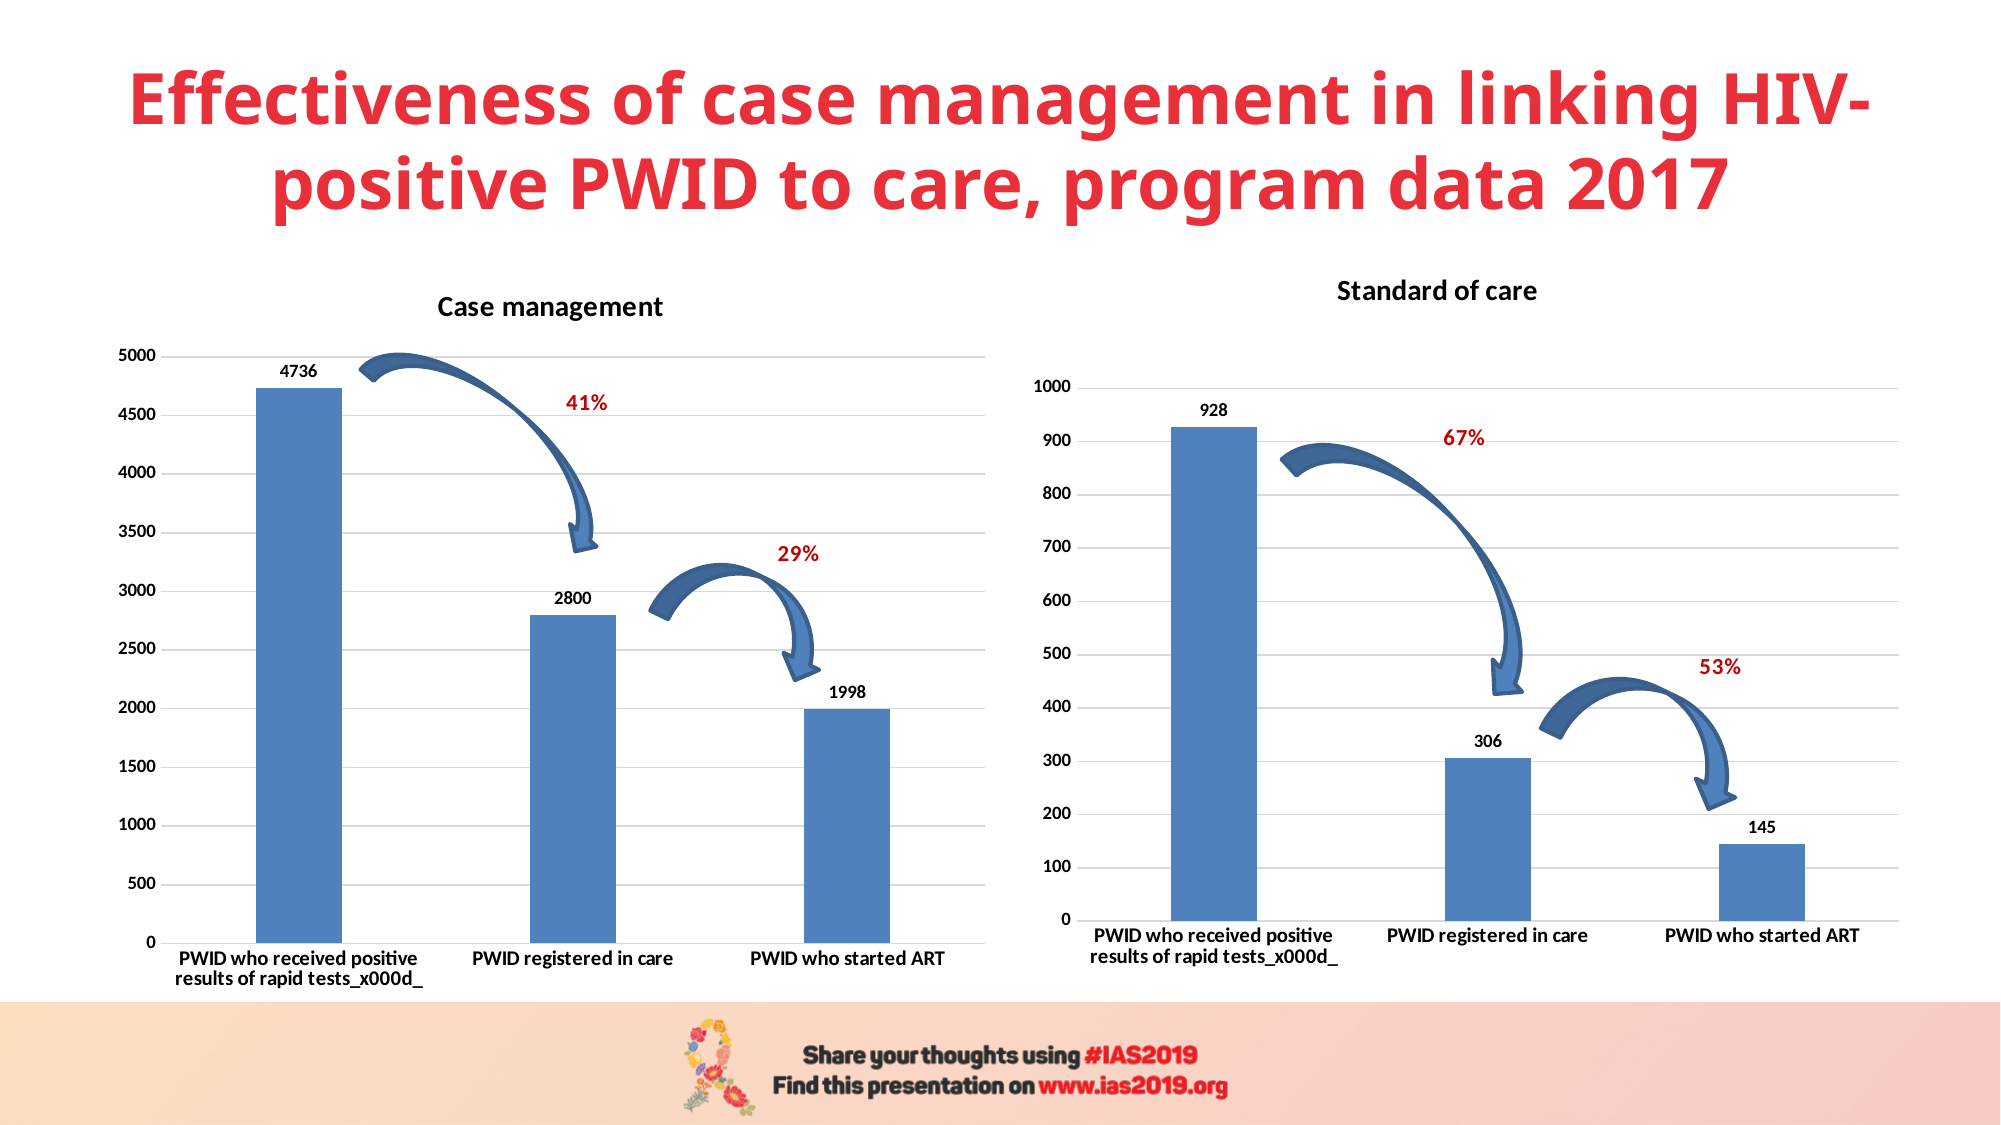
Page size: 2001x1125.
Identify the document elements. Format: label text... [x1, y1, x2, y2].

chart [99, 232, 1901, 1094]
title Effectiveness of case management in linking HIV-positive PWID to care, program data 2017 [99, 45, 1900, 233]
picture [0, 1002, 2001, 1125]
